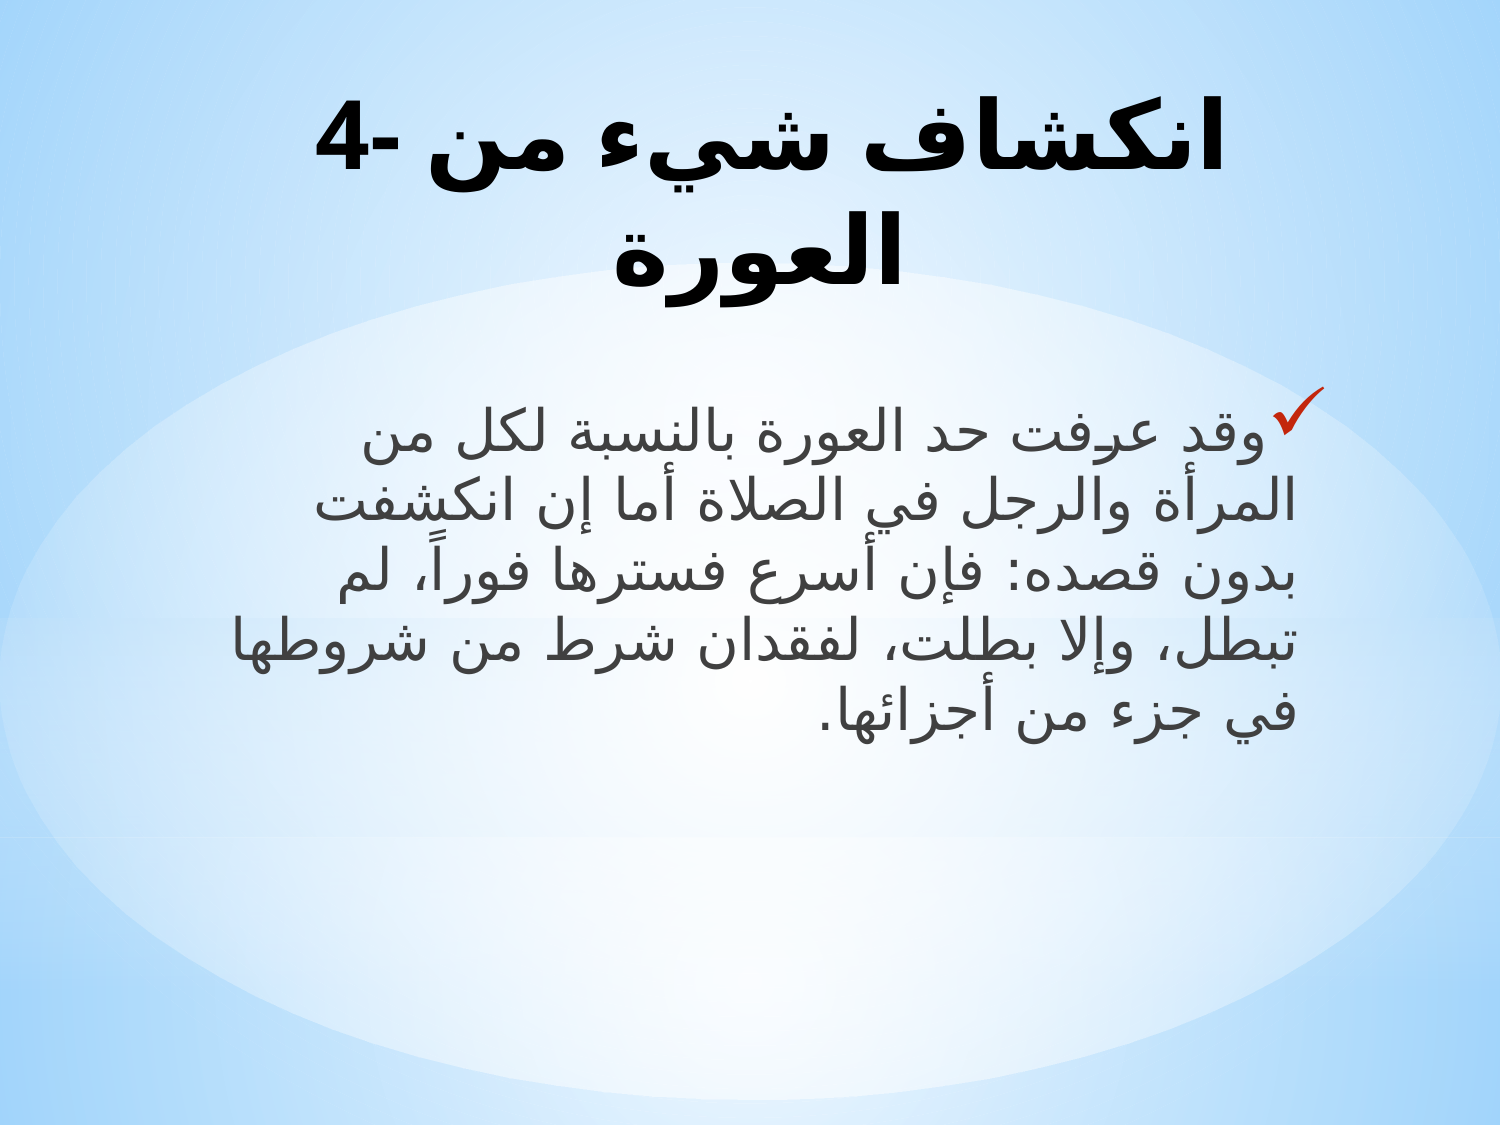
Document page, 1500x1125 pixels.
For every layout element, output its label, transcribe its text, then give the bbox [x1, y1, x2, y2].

list وقد عرفت حد العورة بالنسبة لكل من المرأة والرجل في الصلاة أما إن انكشفت بدون قصده: فإن أسرع فسترها فوراً، لم تبطل، وإلا بطلت، لفقدان شرط من شروطها في جزء من أجزائها. [187, 385, 1353, 1000]
title 4- انكشاف شيء من العورة [183, 66, 1363, 339]
